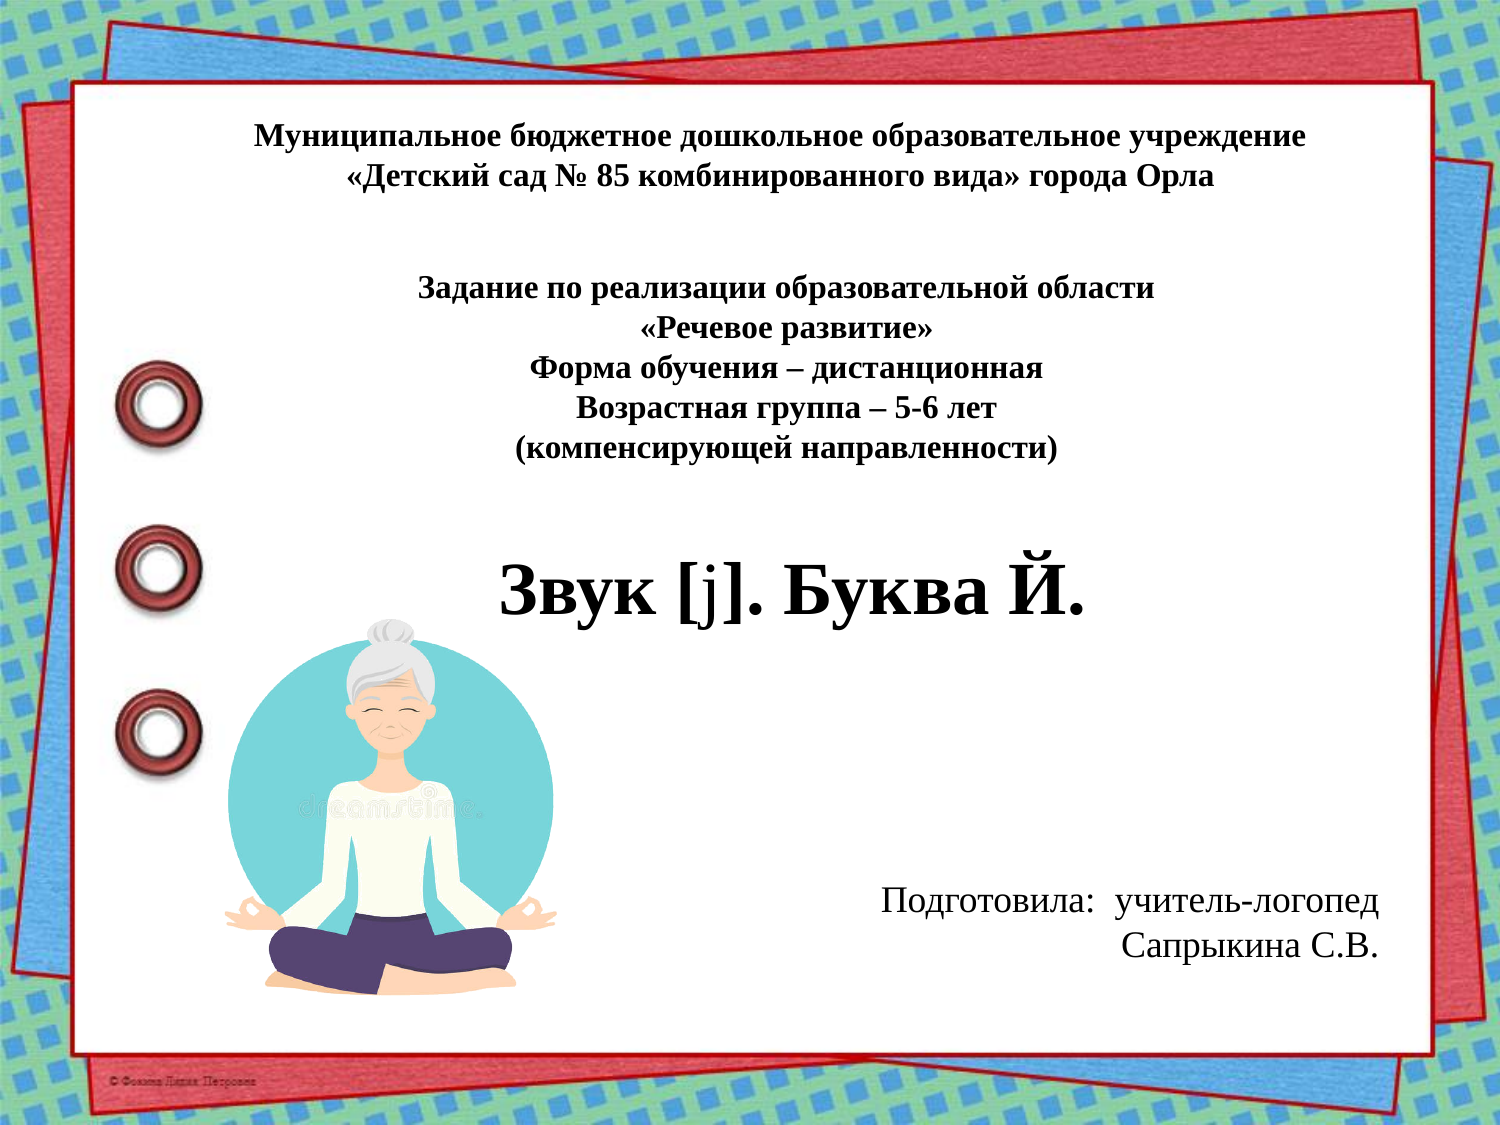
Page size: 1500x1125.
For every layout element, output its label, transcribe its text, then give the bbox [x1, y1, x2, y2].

text_box Муниципальное бюджетное дошкольное образовательное учреждение «Детский сад № 85 комбинированного вида» города Орла [164, 105, 1407, 200]
text_box Подготовила: учитель-логопед Сапрыкина С.В. [796, 867, 1395, 972]
picture [0, 0, 1500, 1125]
text_box Звук [ϳ]. Буква Й. [386, 532, 1217, 637]
text_box Задание по реализации образовательной области «Речевое развитие» Форма обучения – дистанционная Возрастная группа – 5-6 лет (компенсирующей направленности) [292, 257, 1289, 473]
